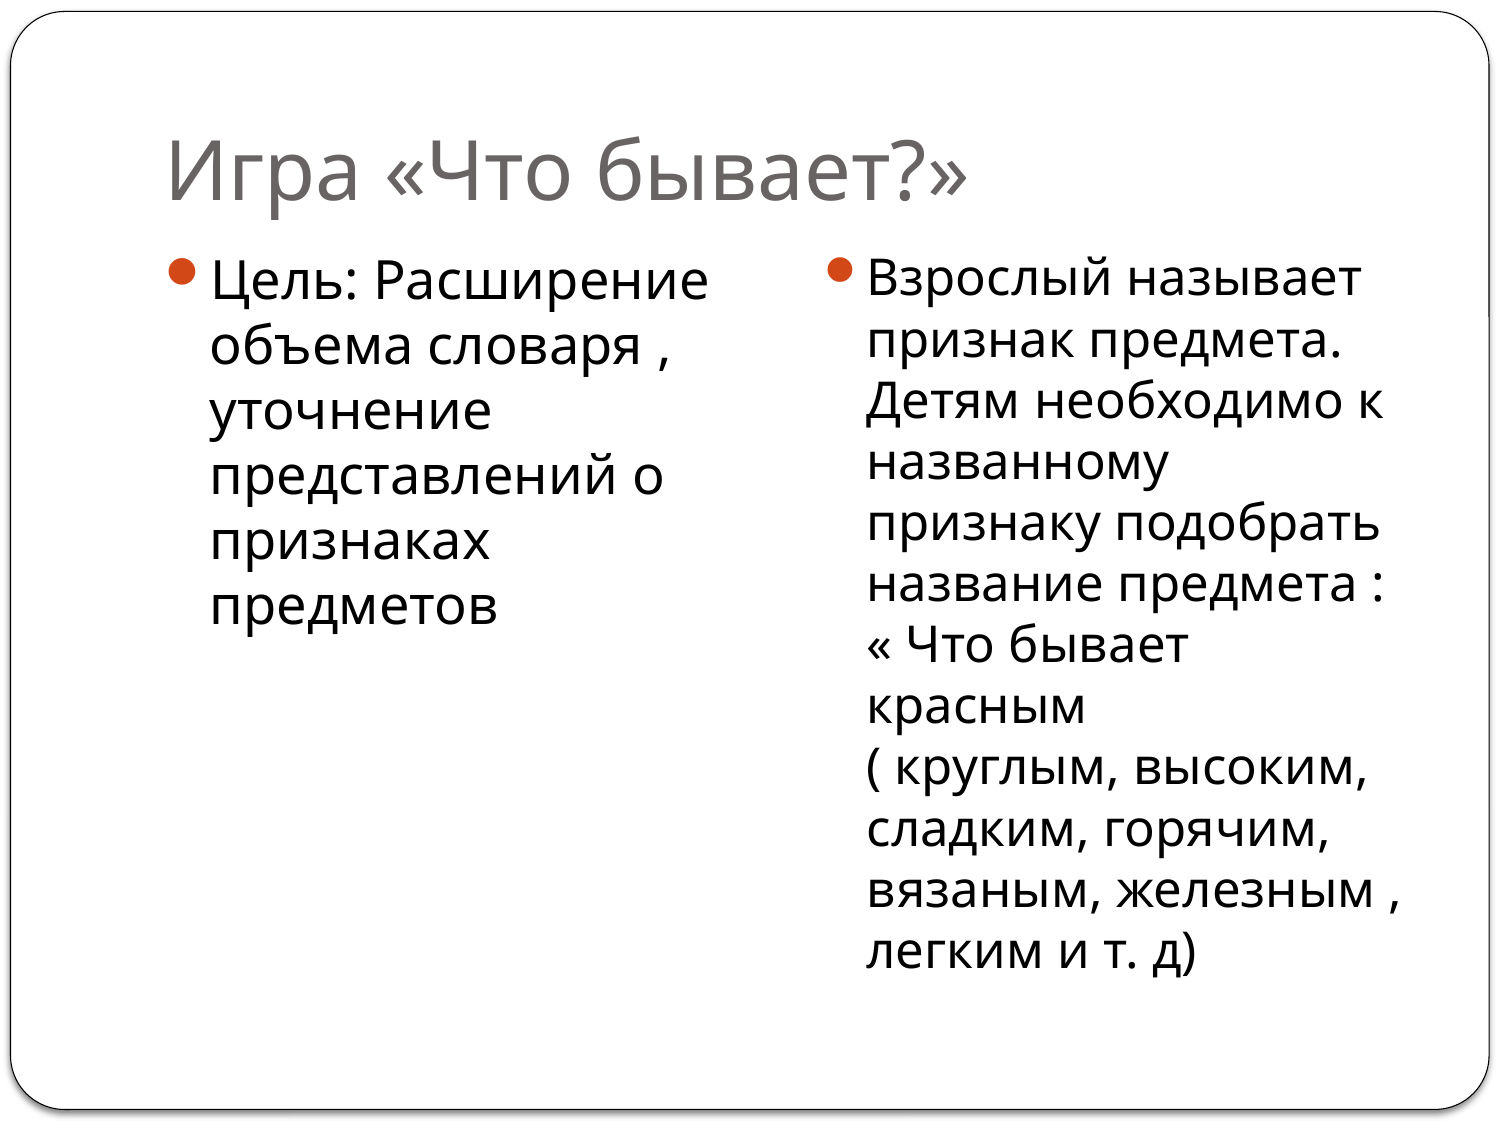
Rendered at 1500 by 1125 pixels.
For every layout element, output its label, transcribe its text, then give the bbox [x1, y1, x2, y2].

title Игра «Что бывает?» [150, 45, 1425, 233]
list Цель: Расширение объема словаря , уточнение представлений о признаках предметов [150, 237, 765, 988]
list Взрослый называет признак предмета. Детям необходимо к названному признаку подобрать название предмета : « Что бывает красным ( круглым, высоким, сладким, горячим, вязаным, железным , легким и т. д) [809, 237, 1425, 988]
